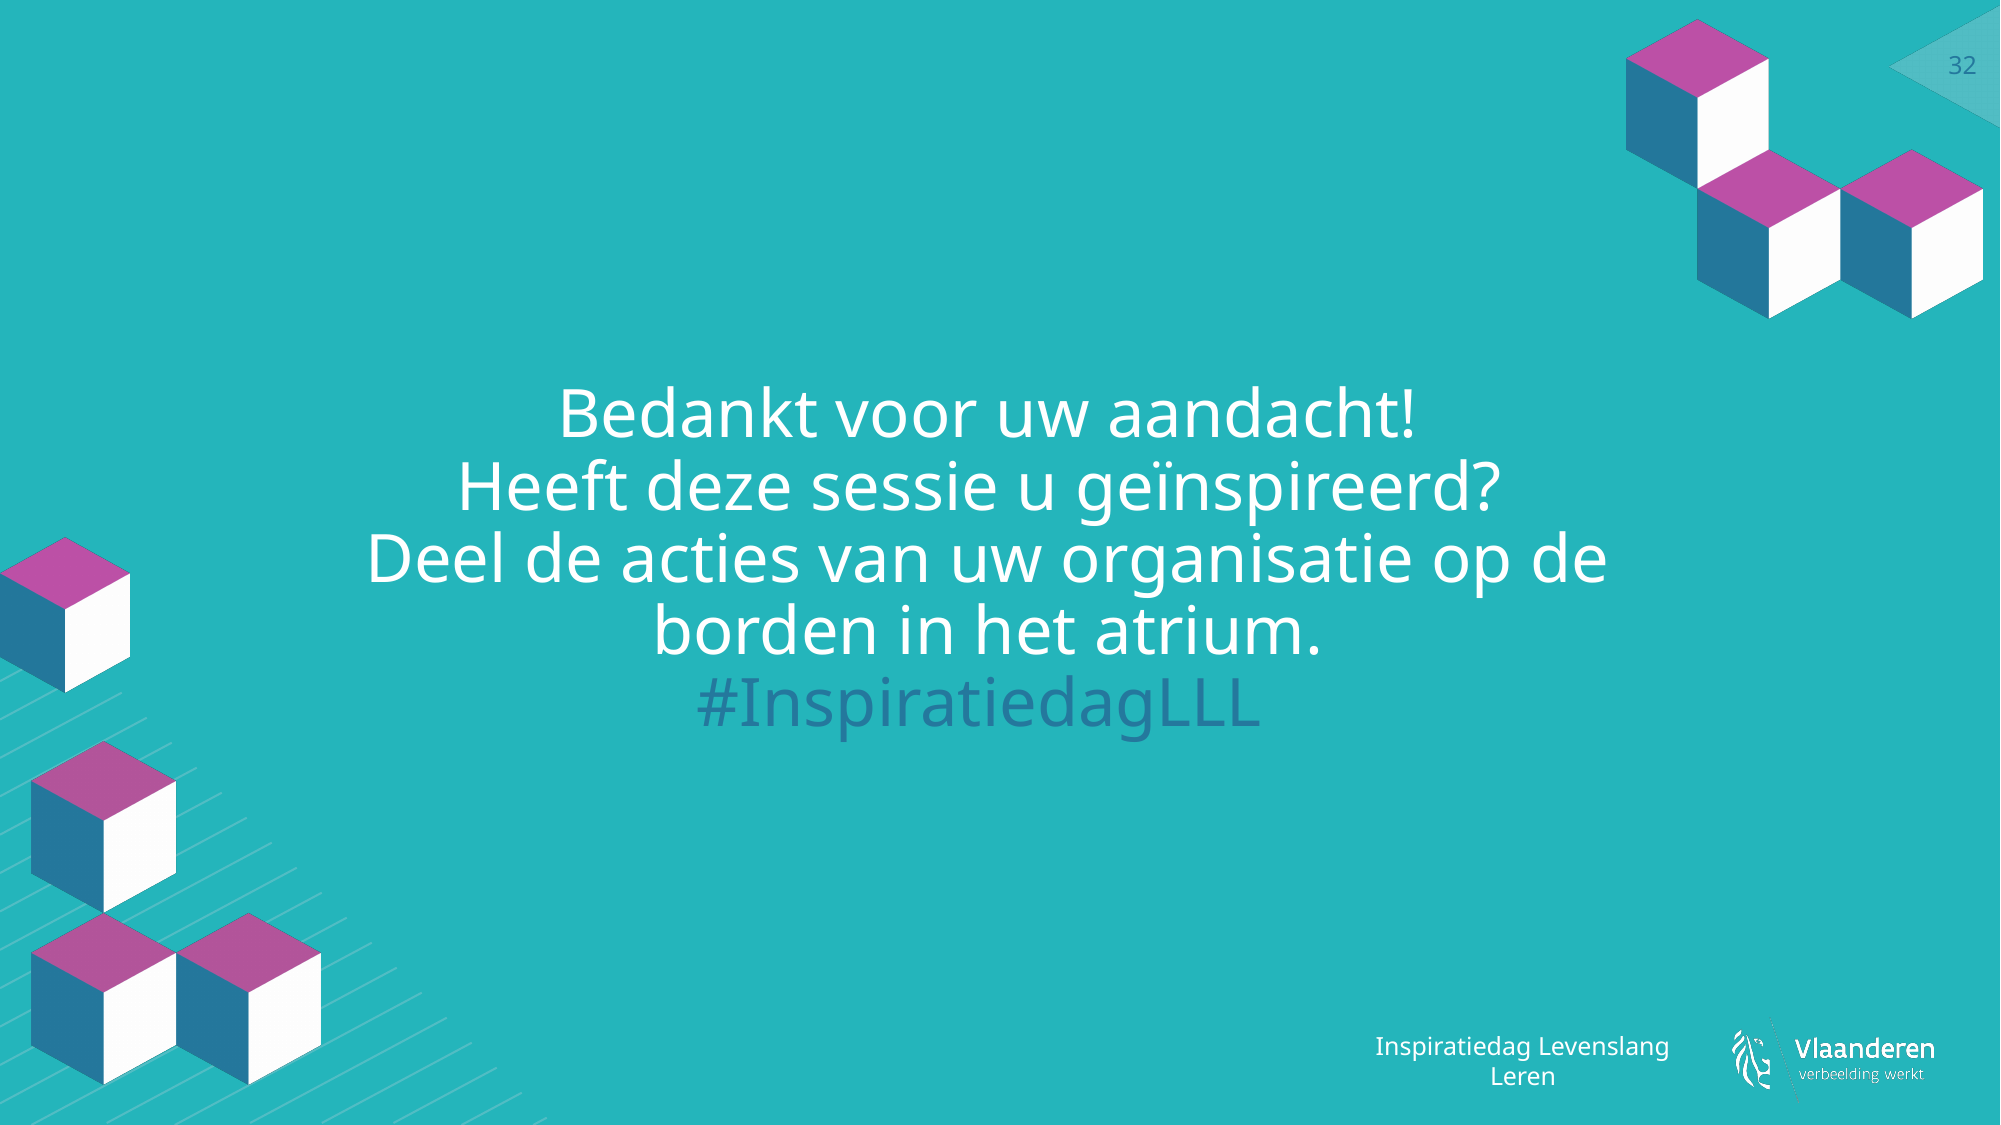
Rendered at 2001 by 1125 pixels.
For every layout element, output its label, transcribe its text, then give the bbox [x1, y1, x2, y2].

title Bedankt voor uw aandacht! Heeft deze sessie u geïnspireerd? Deel de acties van uw organisatie op de borden in het atrium. #InspiratiedagLLL [338, 369, 1638, 752]
picture [1732, 1017, 1934, 1103]
picture [1626, 5, 2000, 319]
slide_number 32 [1921, 36, 2000, 97]
picture [0, 537, 130, 693]
picture [31, 741, 321, 1085]
